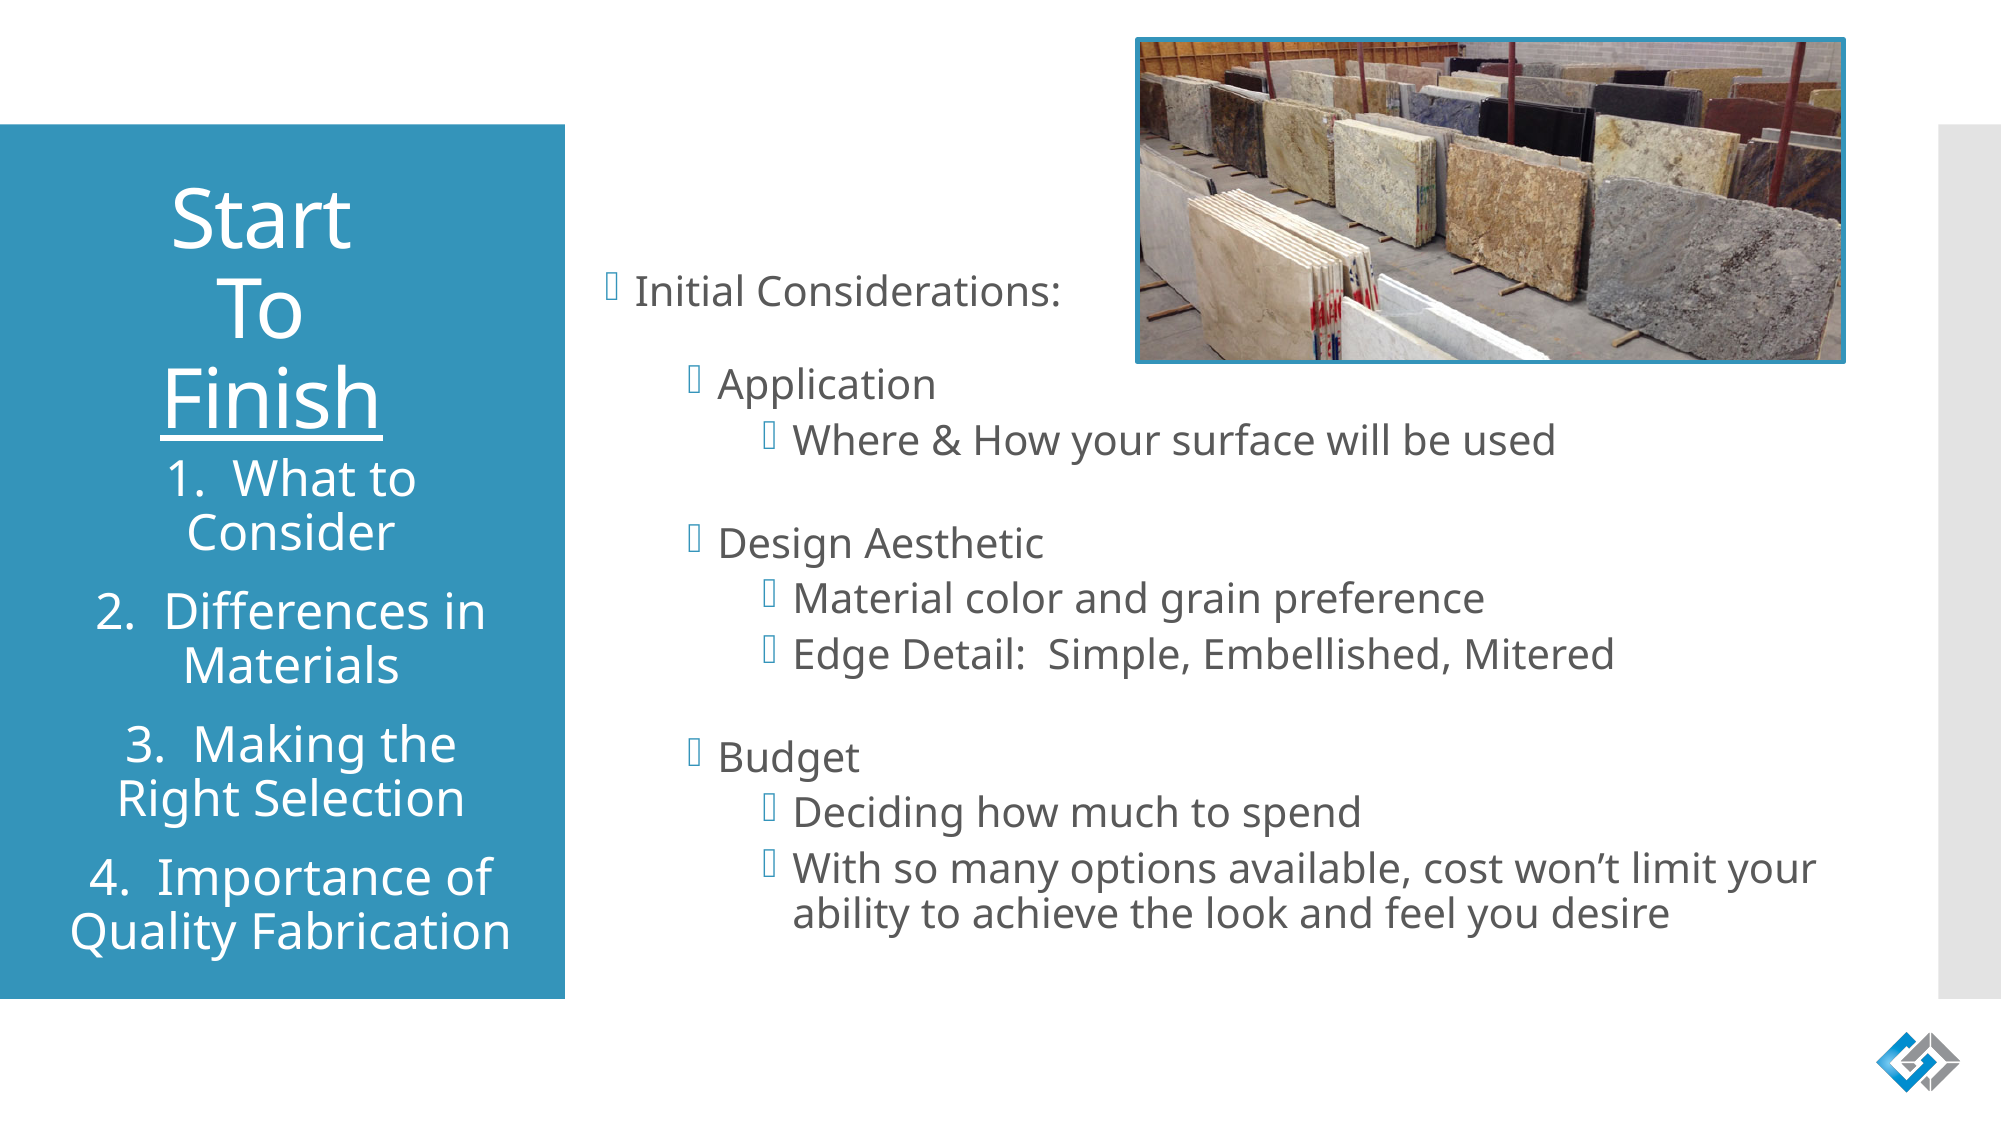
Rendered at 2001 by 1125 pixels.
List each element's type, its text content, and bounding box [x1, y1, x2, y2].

picture [1875, 1032, 1962, 1094]
title Start To Finish [24, 164, 520, 415]
list Initial Considerations: Application Where & How your surface will be used Design Aesthetic Material color and grain preference Edge Detail: Simple, Embellished, Mitered Budget Deciding how much to spend With so many options available, cost won’t limit your ability to achieve the look and feel you desire [589, 187, 1910, 1021]
picture [1139, 41, 1842, 361]
list 1. What to Consider 2. Differences in Materials 3. Making the Right Selection 4. Importance of Quality Fabrication [13, 415, 540, 998]
